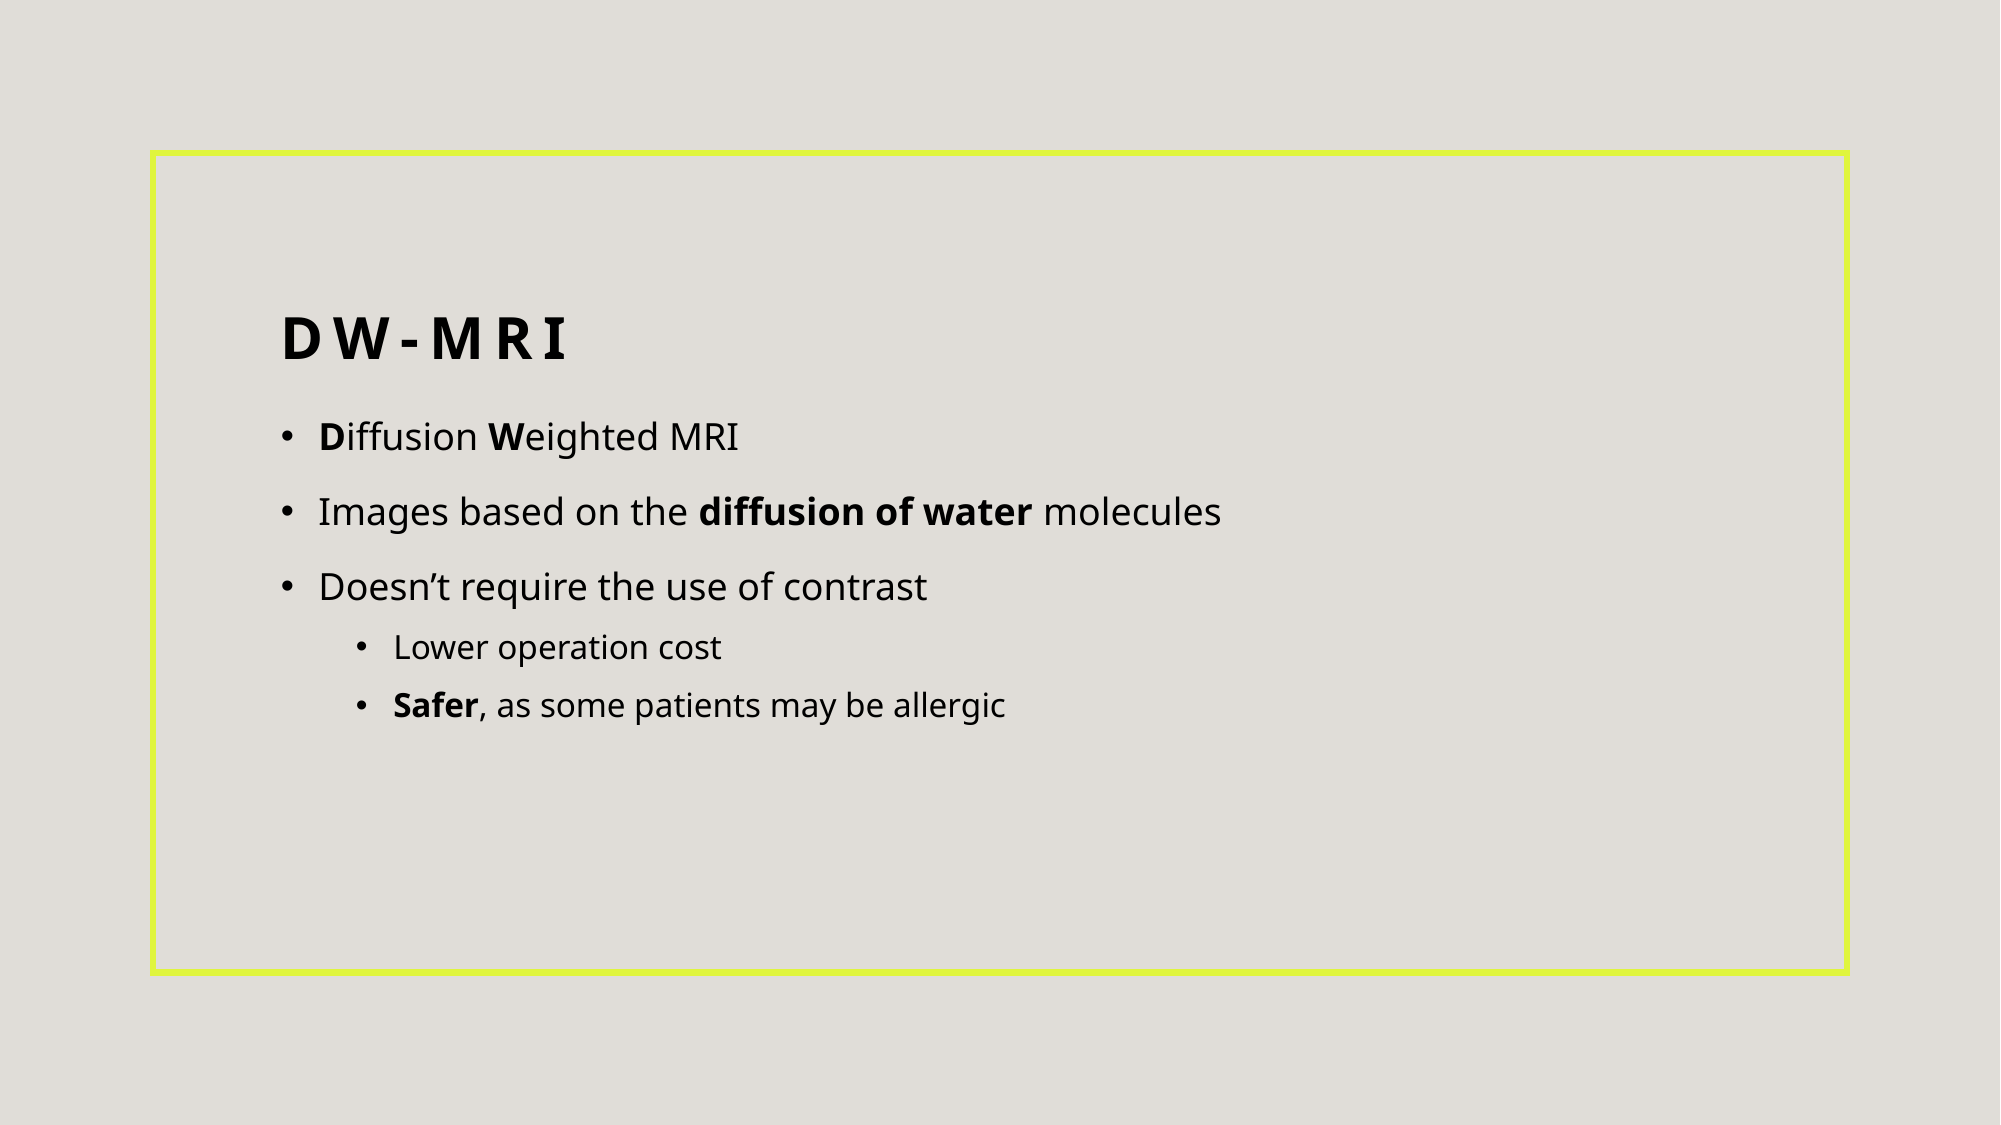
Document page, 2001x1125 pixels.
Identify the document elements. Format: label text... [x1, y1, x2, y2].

list Diffusion Weighted MRI Images based on the diffusion of water molecules Doesn’t require the use of contrast Lower operation cost Safer, as some patients may be allergic [265, 396, 1739, 913]
title DW-mRI [265, 202, 1739, 379]
